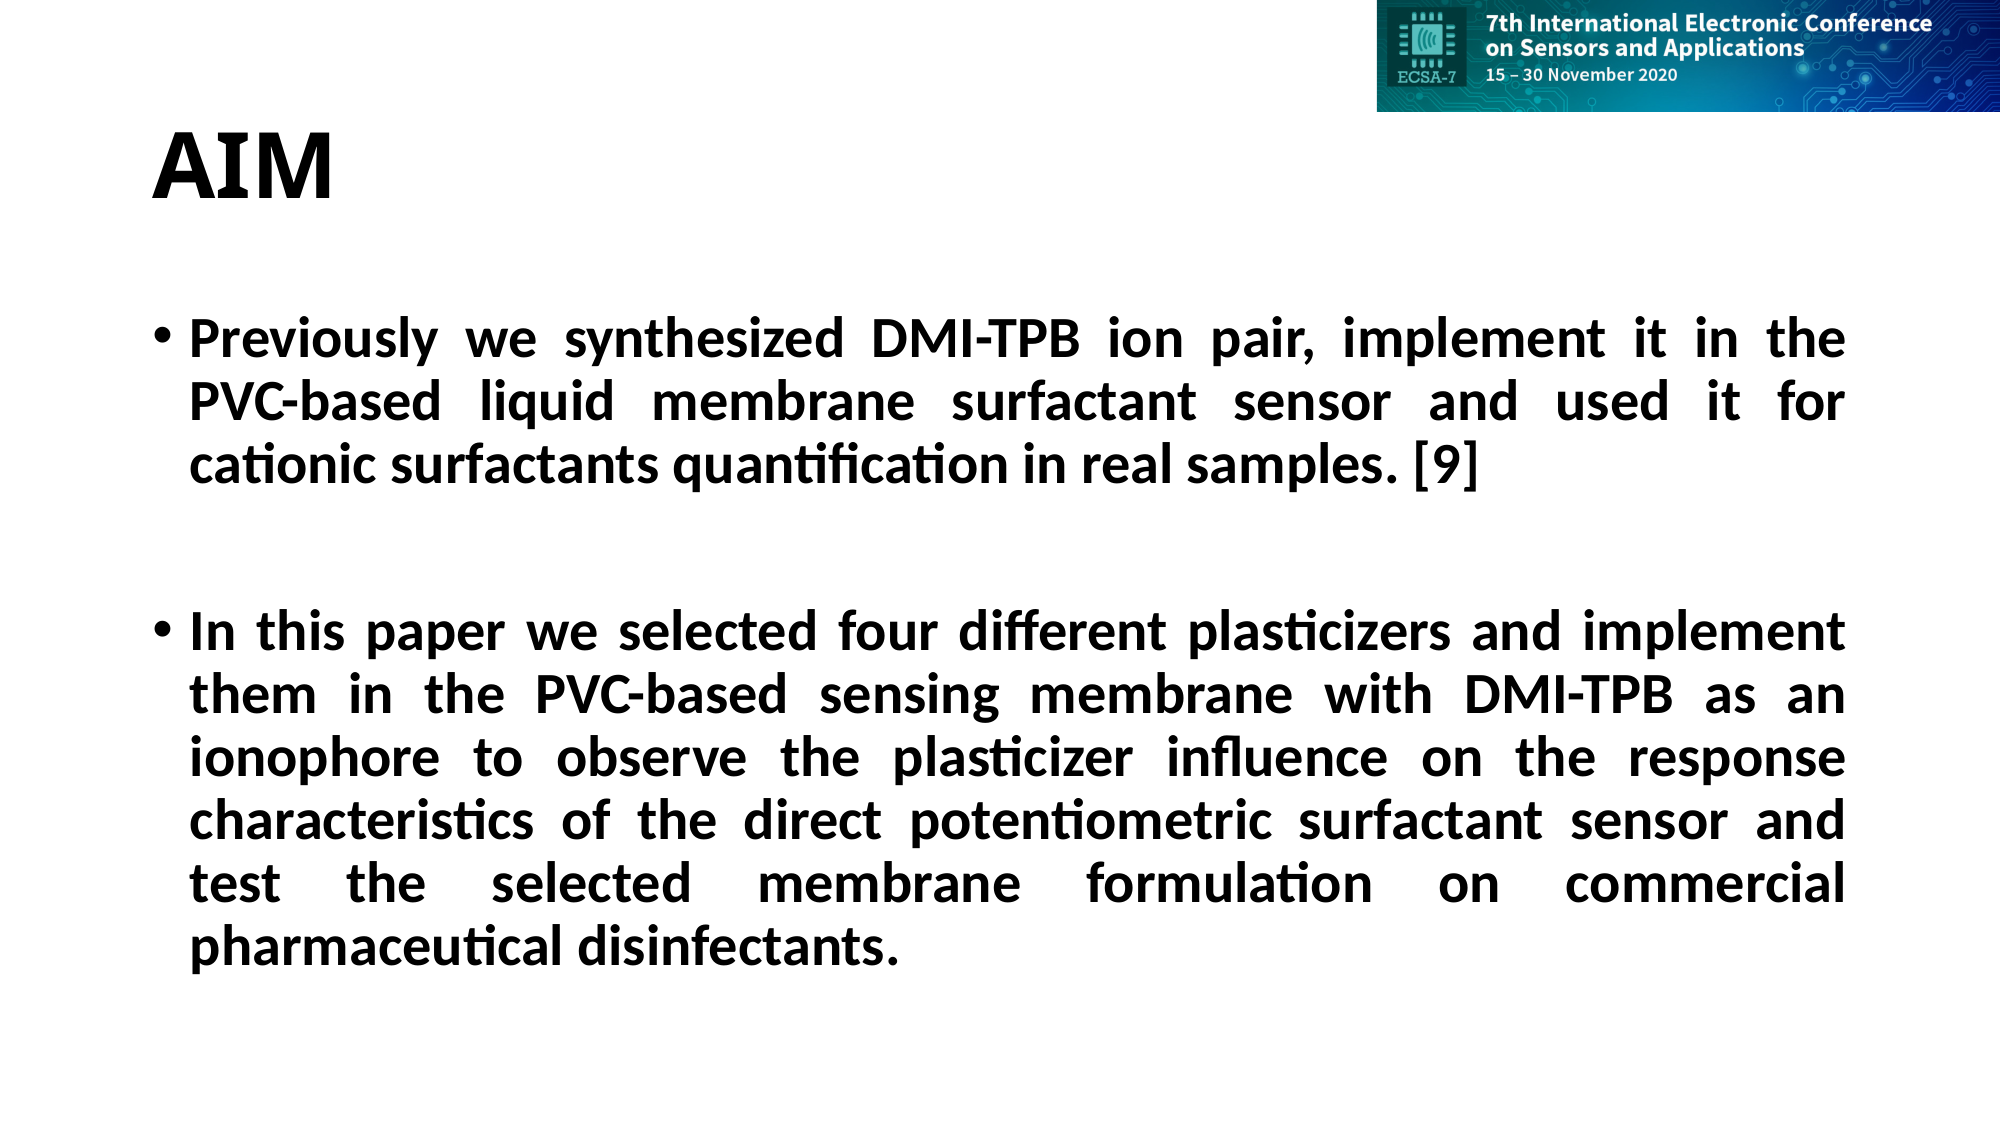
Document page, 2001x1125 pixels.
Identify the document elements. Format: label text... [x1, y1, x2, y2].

picture [1780, 44, 1791, 56]
picture [1644, 9, 1652, 16]
picture [1376, 0, 1707, 112]
title AIM [137, 59, 1863, 278]
picture [1687, 15, 1697, 32]
picture [1673, 13, 1678, 31]
picture [1700, 13, 1705, 31]
picture [1767, 0, 2000, 112]
picture [1748, 40, 1756, 56]
picture [1707, 19, 1717, 31]
list Previously we synthesized DMI-TPB ion pair, implement it in the PVC-based liquid membrane surfactant sensor and used it for cationic surfactants quantification in real samples. [9] In this paper we selected four different plasticizers and implement them in the PVC-based sensing membrane with DMI-TPB as an ionophore to observe the plasticizer influence on the response characteristics of the direct potentiometric surfactant sensor and test the selected membrane formulation on commercial pharmaceutical disinfectants. [137, 299, 1863, 1014]
picture [1710, 38, 1714, 56]
picture [1720, 19, 1729, 31]
picture [1669, 69, 1676, 80]
picture [1723, 44, 1732, 56]
picture [1659, 77, 1666, 83]
picture [1732, 16, 1740, 31]
picture [1743, 19, 1751, 31]
picture [1766, 44, 1777, 56]
picture [1736, 44, 1746, 56]
picture [1753, 19, 1764, 31]
